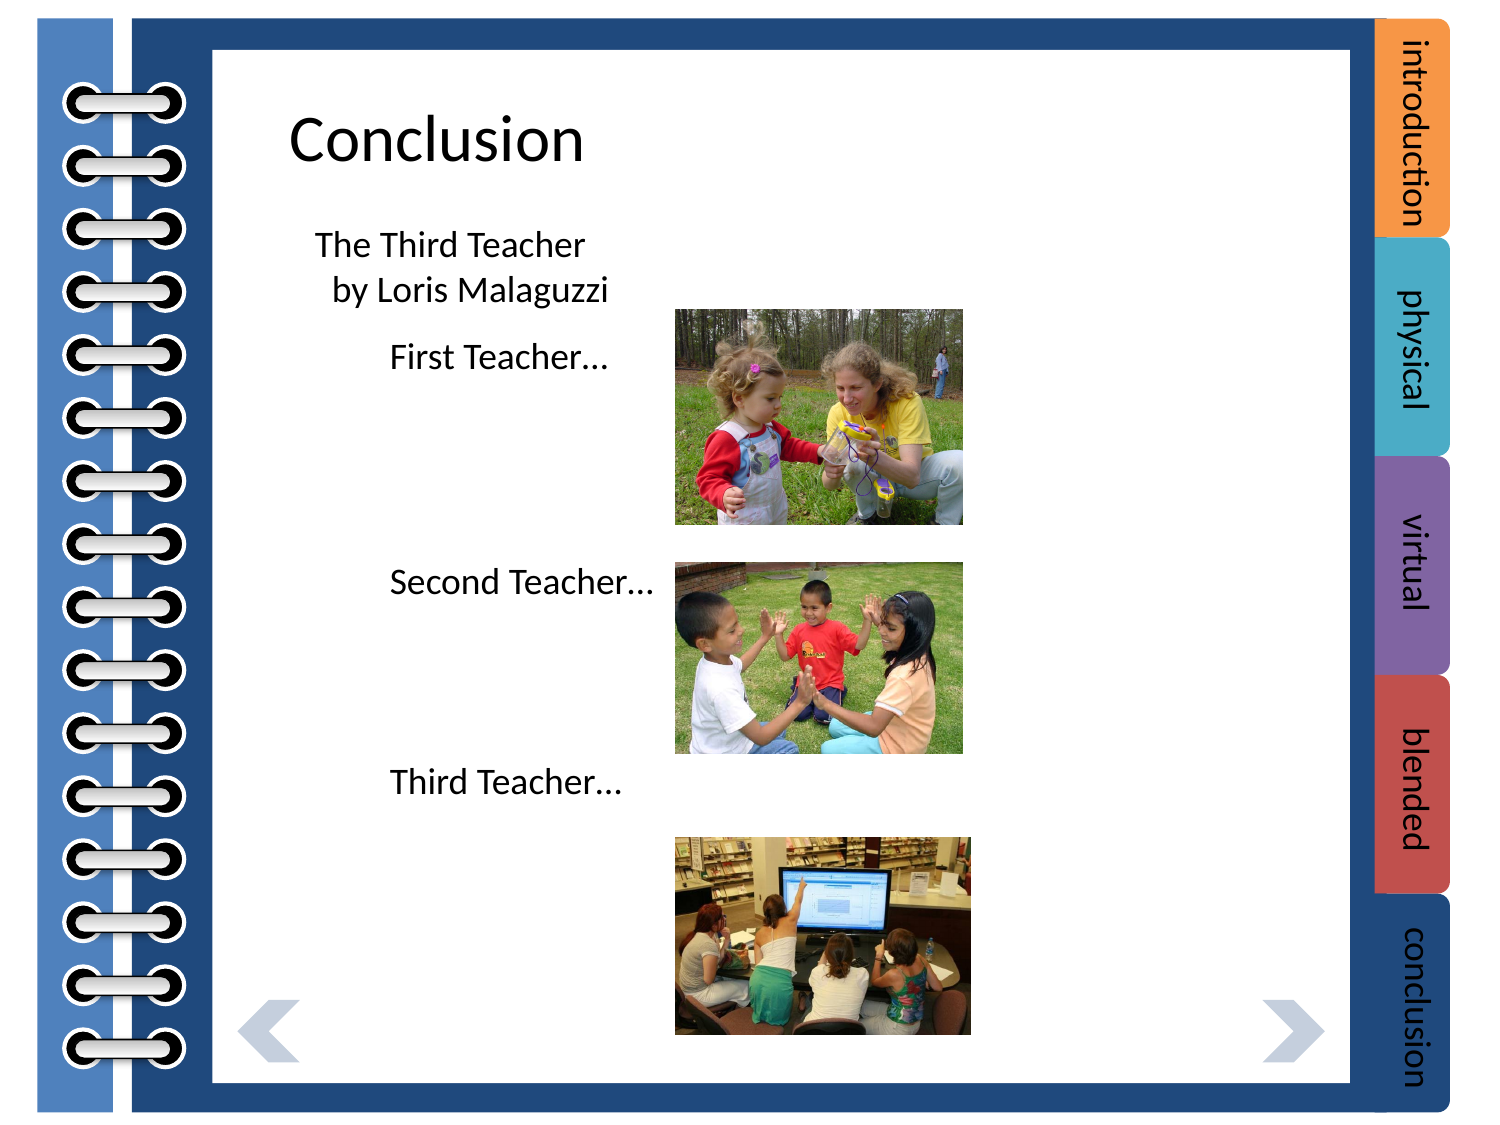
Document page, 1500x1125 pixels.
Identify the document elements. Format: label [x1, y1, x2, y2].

picture [674, 562, 963, 755]
picture [674, 309, 963, 526]
text_box [37, 18, 1451, 1113]
picture [674, 837, 972, 1035]
